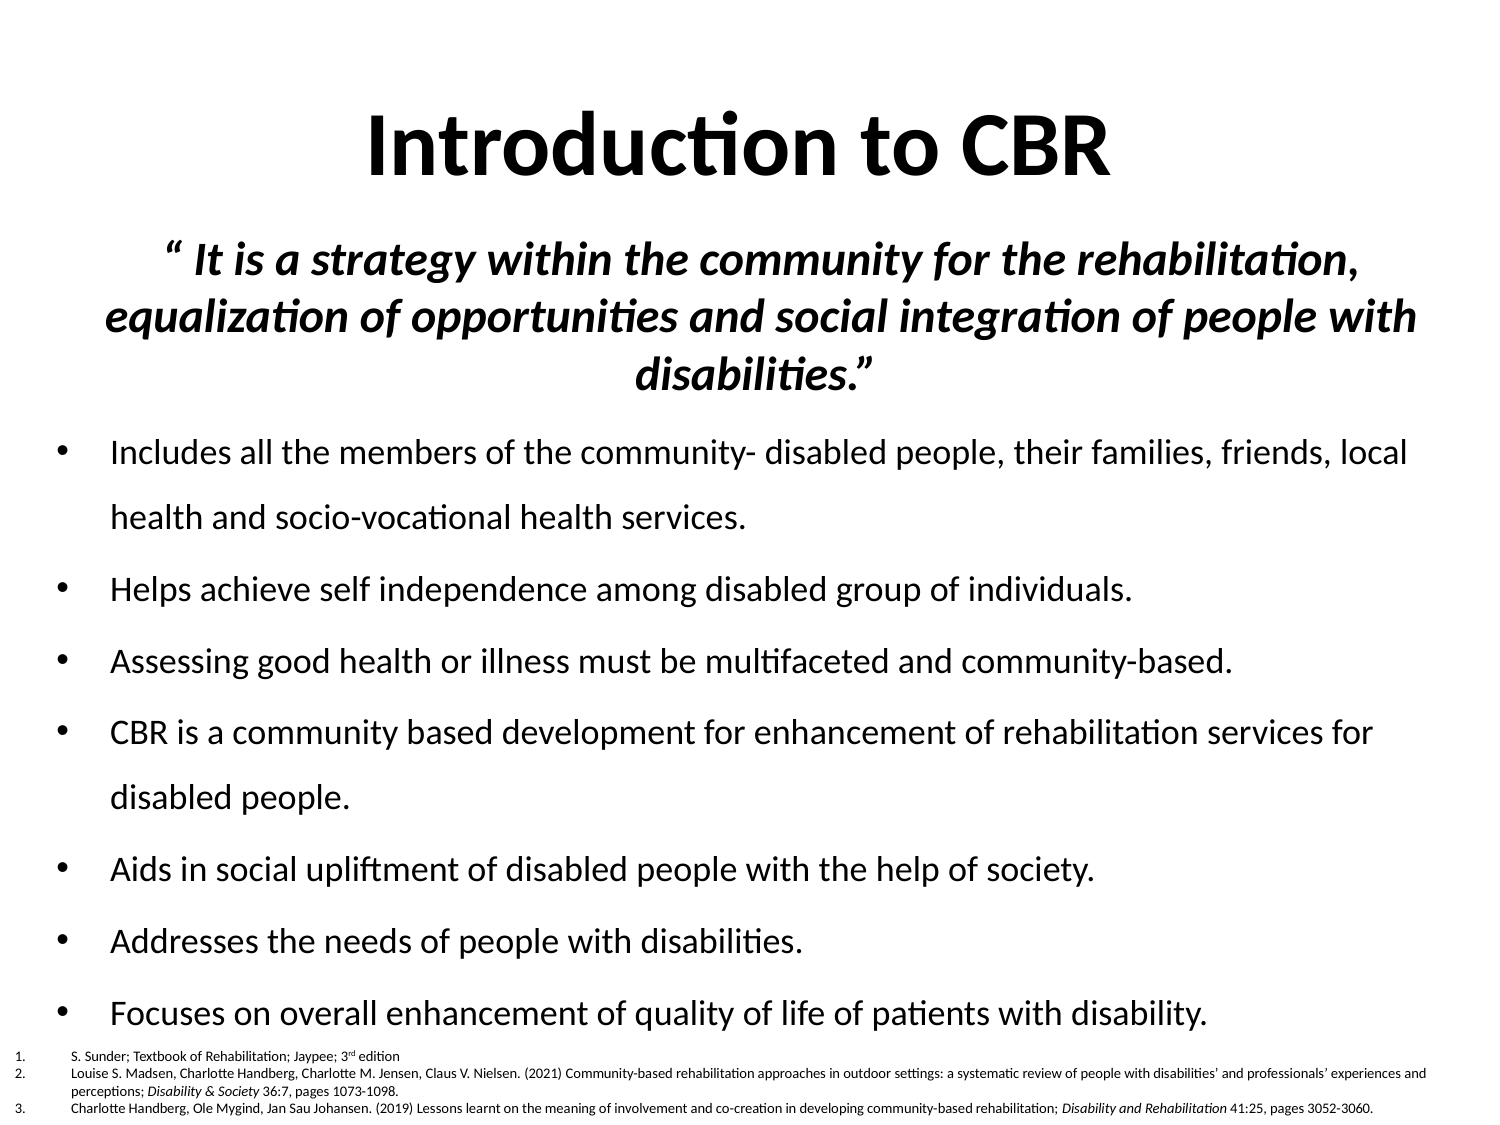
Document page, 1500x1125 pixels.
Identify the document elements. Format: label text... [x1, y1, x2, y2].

title Introduction to CBR [75, 45, 1425, 219]
list “ It is a strategy within the community for the rehabilitation, equalization of opportunities and social integration of people with disabilities.” Includes all the members of the community- disabled people, their families, friends, local health and socio-vocational health services. Helps achieve self independence among disabled group of individuals. Assessing good health or illness must be multifaceted and community-based. CBR is a community based development for enhancement of rehabilitation services for disabled people. Aids in social upliftment of disabled people with the help of society. Addresses the needs of people with disabilities. Focuses on overall enhancement of quality of life of patients with disability. [41, 219, 1483, 1039]
text_box S. Sunder; Textbook of Rehabilitation; Jaypee; 3rd edition Louise S. Madsen, Charlotte Handberg, Charlotte M. Jensen, Claus V. Nielsen. (2021) Community-based rehabilitation approaches in outdoor settings: a systematic review of people with disabilities’ and professionals’ experiences and perceptions; Disability & Society 36:7, pages 1073-1098. Charlotte Handberg, Ole Mygind, Jan Sau Johansen. (2019) Lessons learnt on the meaning of involvement and co-creation in developing community-based rehabilitation; Disability and Rehabilitation 41:25, pages 3052-3060. [0, 1039, 1500, 1124]
